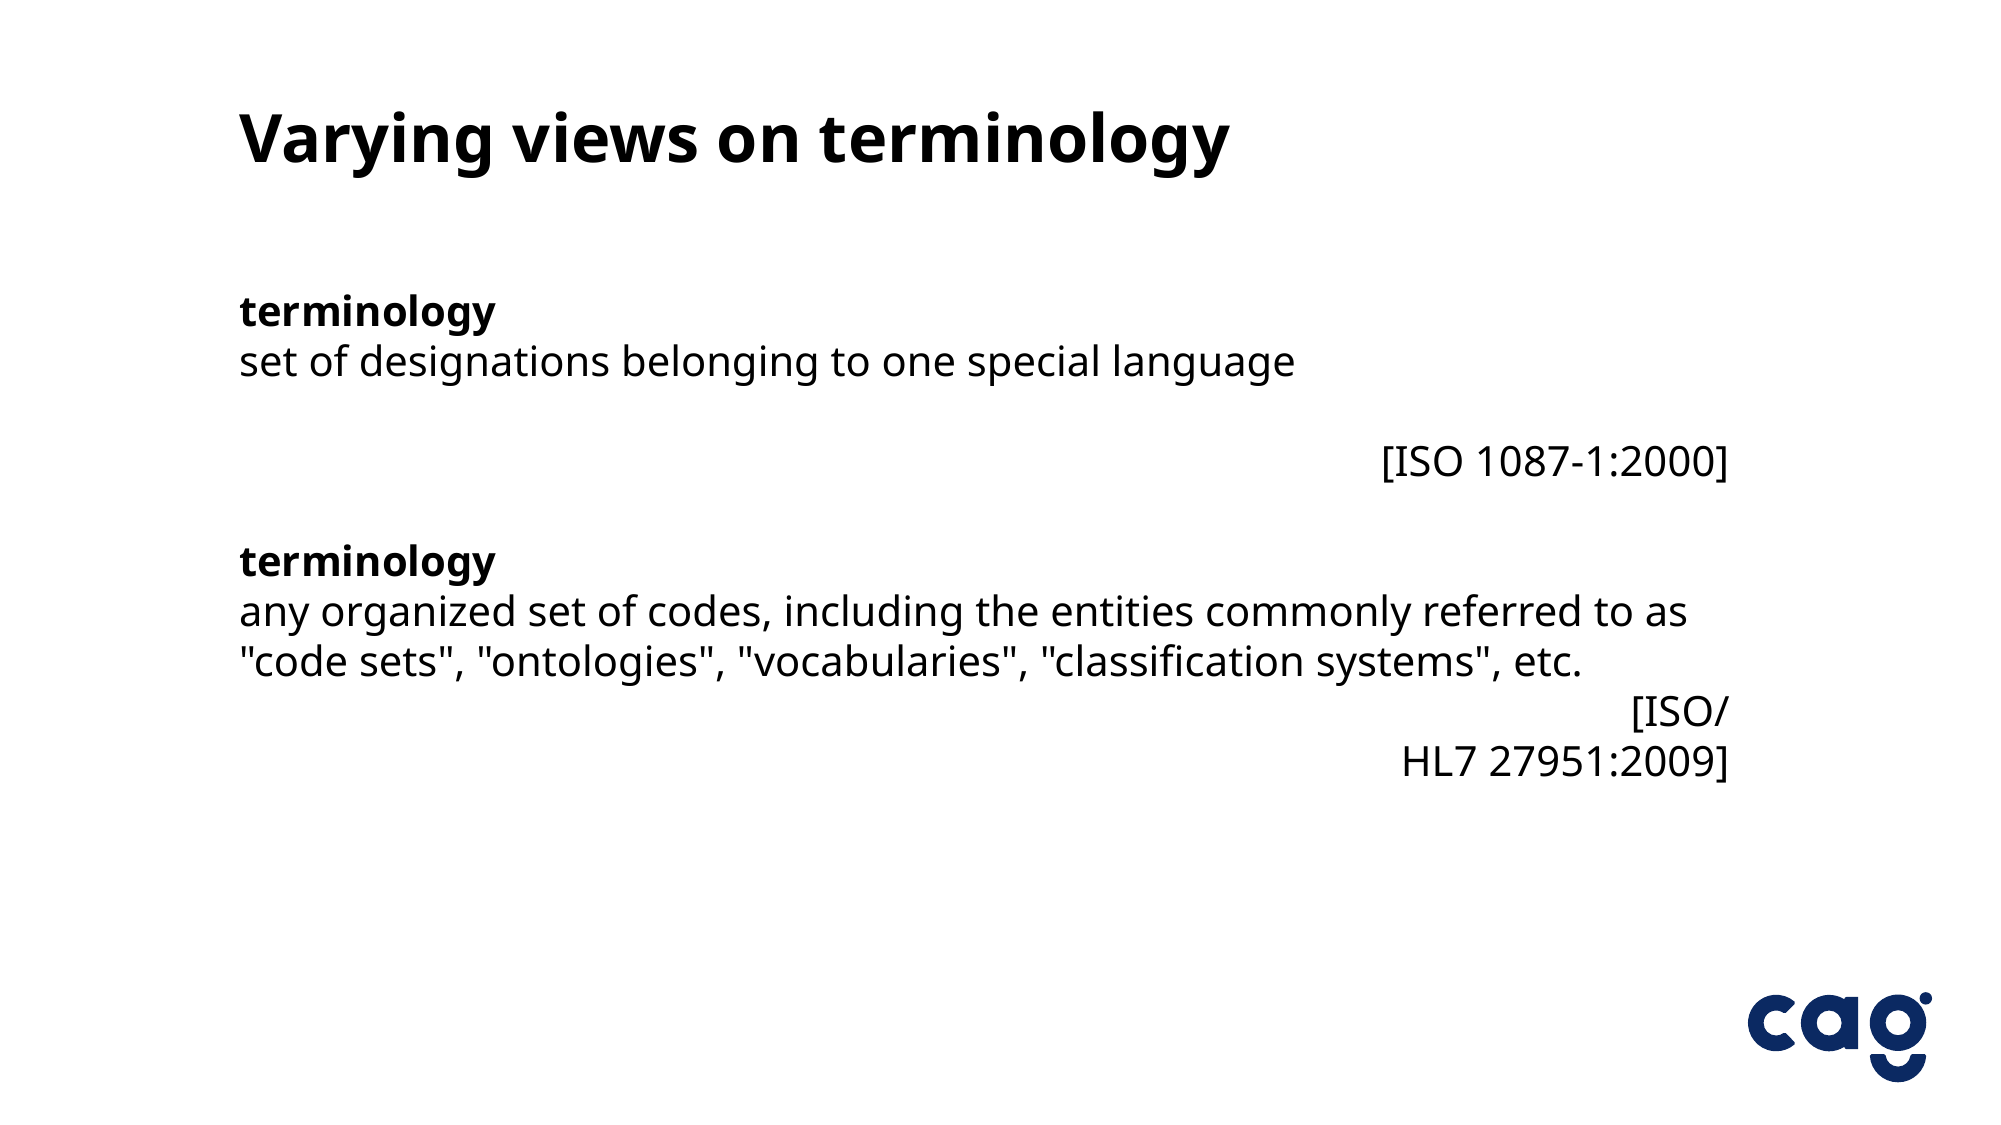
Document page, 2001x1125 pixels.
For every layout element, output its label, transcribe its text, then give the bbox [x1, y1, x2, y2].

text_box Varying views on terminology [224, 65, 1281, 206]
text_box terminology set of designations belonging to one special language [ISO 1087‑1:2000] terminology any organized set of codes, including the entities commonly referred to as "code sets", "ontologies", "vocabularies", "classification systems", etc. [ISO/HL7 27951:2009] [224, 277, 1745, 793]
